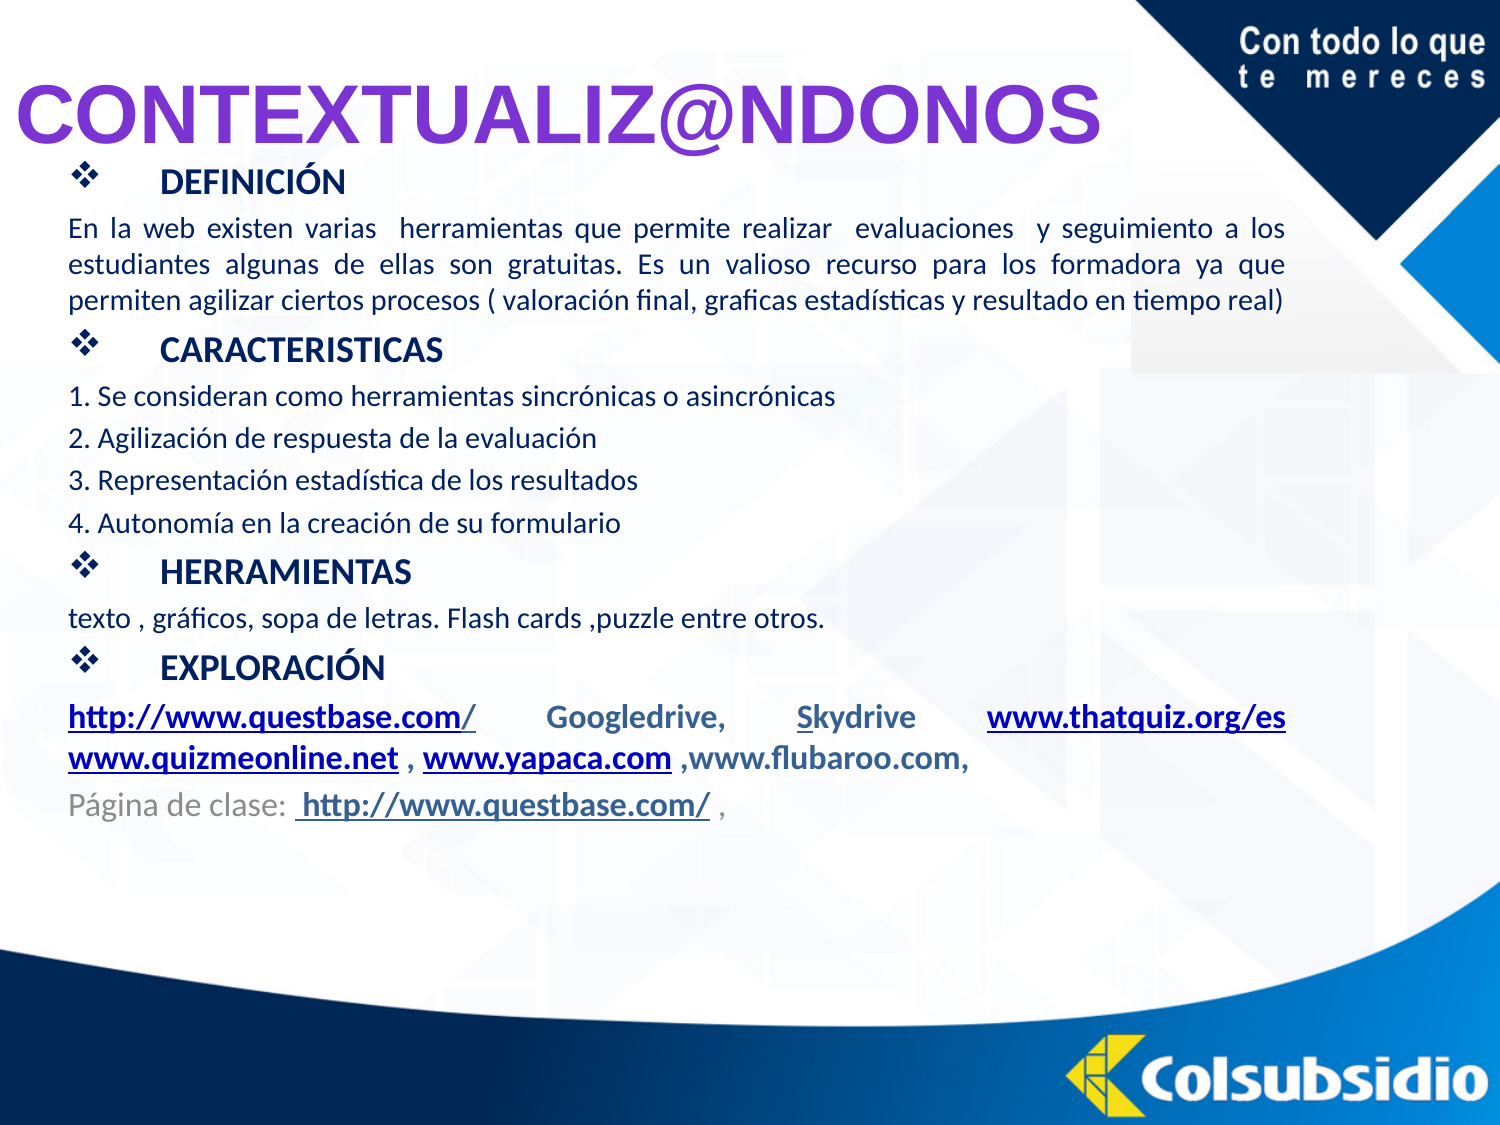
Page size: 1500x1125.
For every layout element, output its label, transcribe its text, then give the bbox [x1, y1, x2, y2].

title CONTEXTUALIZ@NDONOS [0, 0, 1412, 221]
subtitle DEFINICIÓN En la web existen varias herramientas que permite realizar evaluaciones y seguimiento a los estudiantes algunas de ellas son gratuitas. Es un valioso recurso para los formadora ya que permiten agilizar ciertos procesos ( valoración final, graficas estadísticas y resultado en tiempo real) CARACTERISTICAS 1. Se consideran como herramientas sincrónicas o asincrónicas 2. Agilización de respuesta de la evaluación 3. Representación estadística de los resultados 4. Autonomía en la creación de su formulario HERRAMIENTAS texto , gráficos, sopa de letras. Flash cards ,puzzle entre otros. EXPLORACIÓN http://www.questbase.com/ Googledrive, Skydrive www.thatquiz.org/es www.quizmeonline.net , www.yapaca.com ,www.flubaroo.com, Página de clase: http://www.questbase.com/ , [52, 148, 1302, 858]
picture [0, 0, 1500, 1125]
